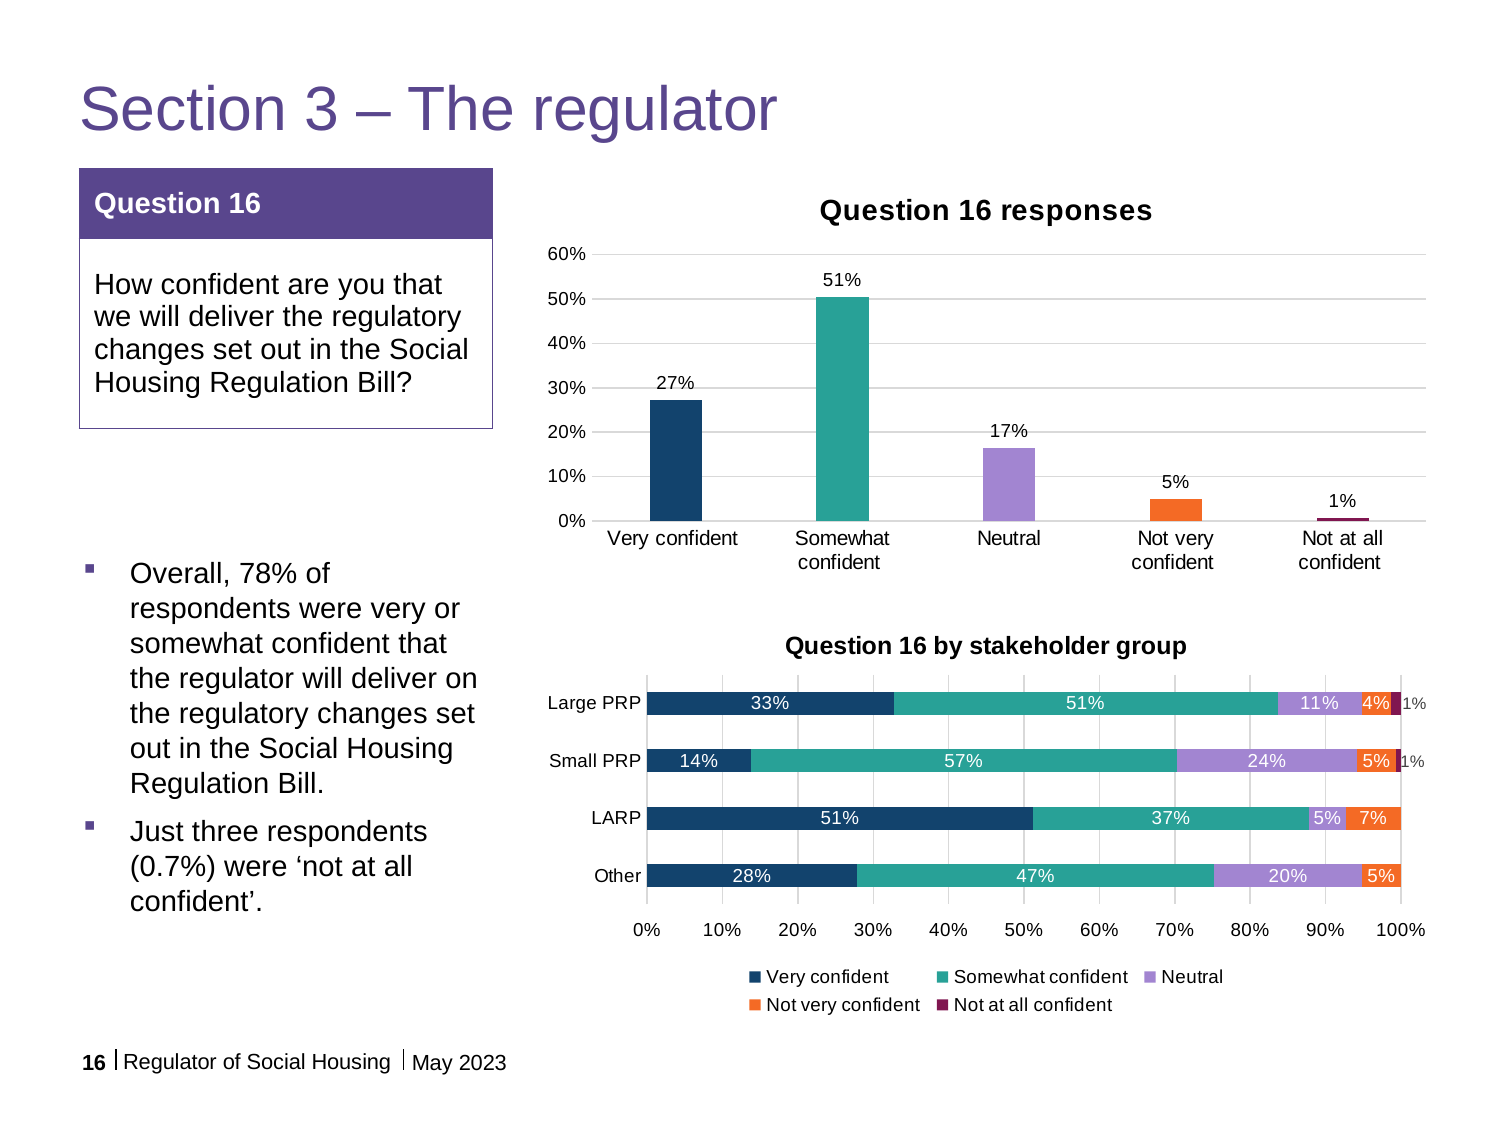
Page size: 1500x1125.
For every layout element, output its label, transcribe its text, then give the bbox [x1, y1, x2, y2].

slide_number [411, 1048, 765, 1067]
text_box Overall, 78% of respondents were very or somewhat confident that the regulator will deliver on the regulatory changes set out in the Social Housing Regulation Bill. Just three respondents (0.7%) were ‘not at all confident’. [68, 547, 500, 925]
title Section 3 – The regulator [79, 76, 1411, 195]
footer Regulator of Social Housing [123, 1047, 398, 1066]
chart [529, 168, 1445, 583]
table_header Question 16 [80, 169, 492, 238]
slide_number 16 [79, 1048, 110, 1067]
chart [529, 608, 1445, 1022]
table_cell How confident are you that we will deliver the regulatory changes set out in the Social Housing Regulation Bill? [80, 239, 492, 428]
